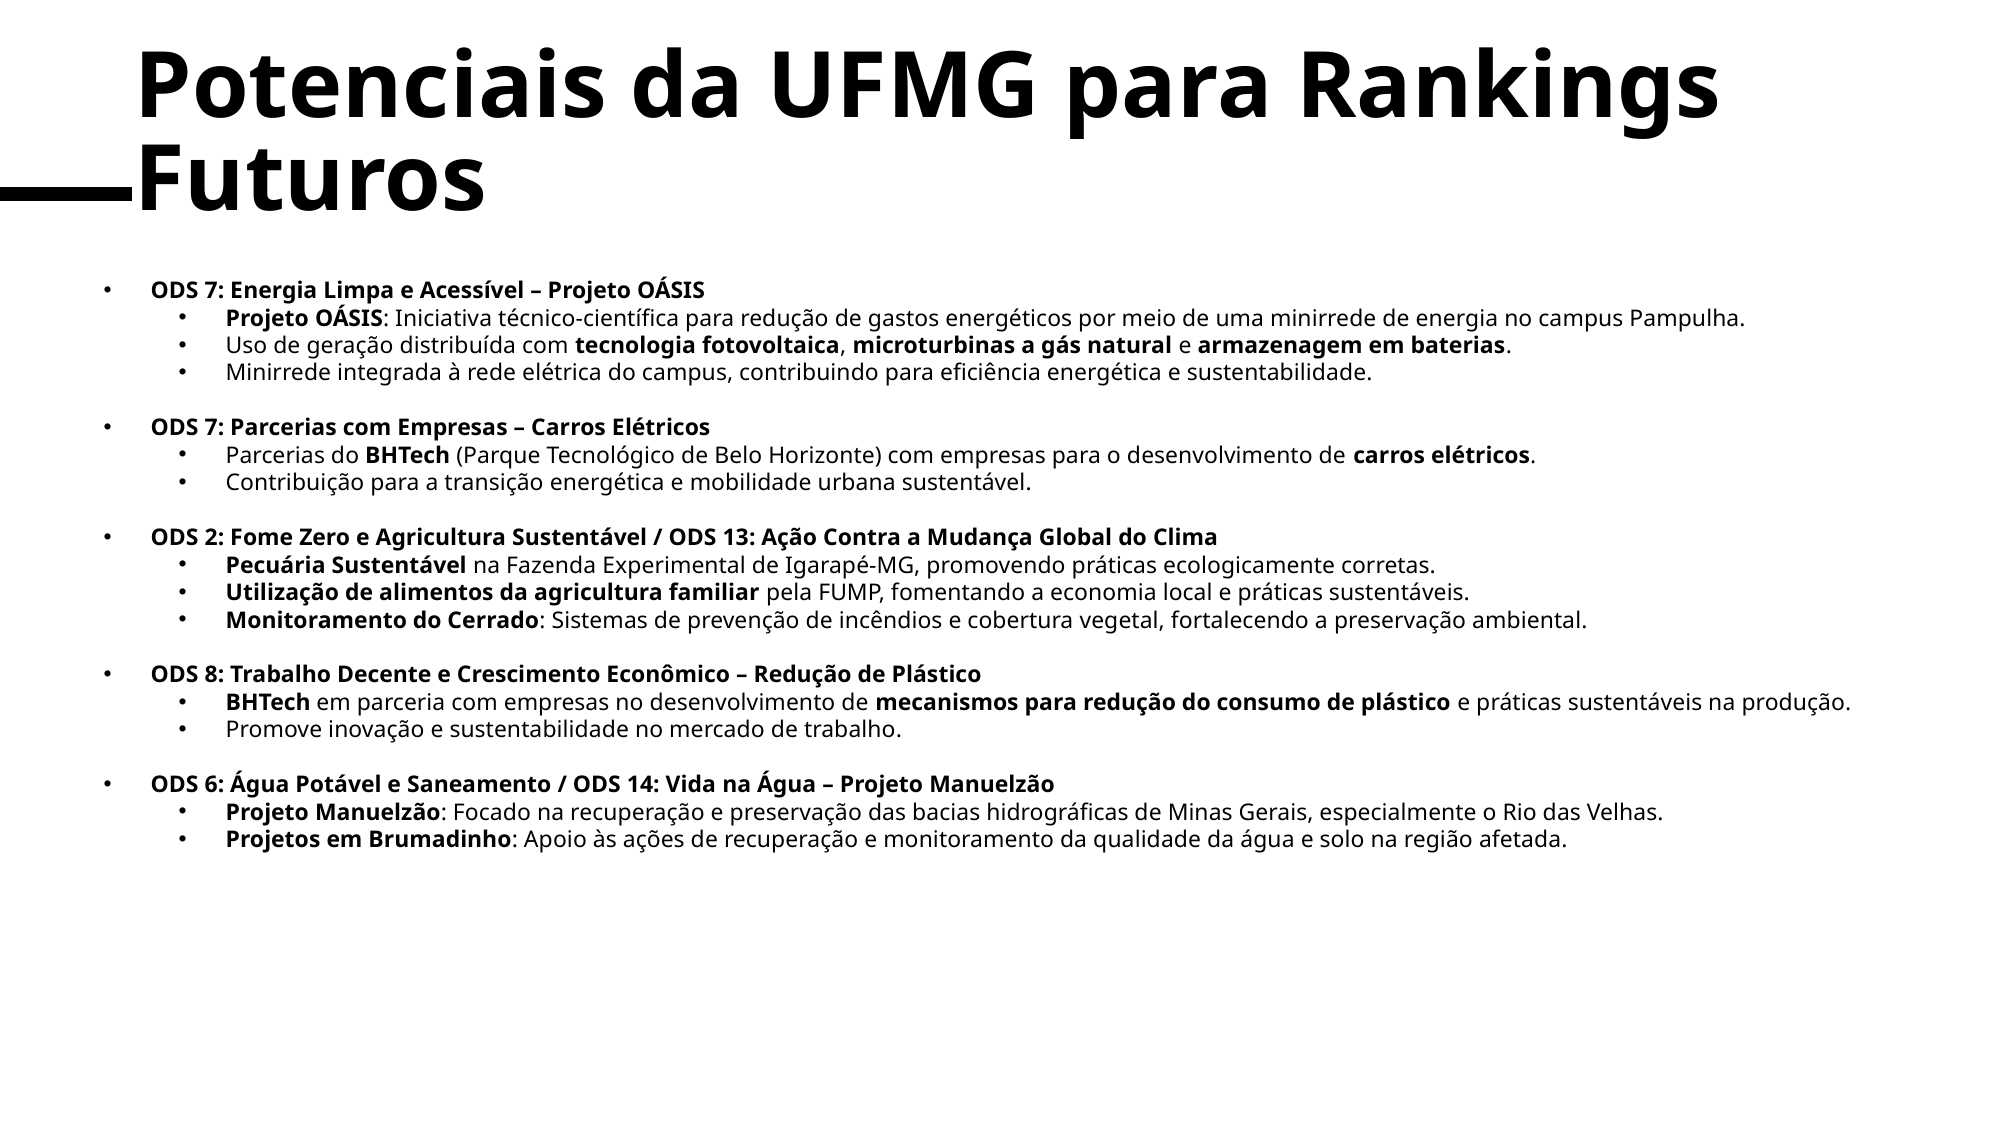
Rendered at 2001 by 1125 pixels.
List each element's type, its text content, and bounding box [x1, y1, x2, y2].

title Potenciais da UFMG para Rankings Futuros [119, 34, 1748, 248]
text_box ODS 7: Energia Limpa e Acessível – Projeto OÁSIS Projeto OÁSIS: Iniciativa técnico-científica para redução de gastos energéticos por meio de uma minirrede de energia no campus Pampulha. Uso de geração distribuída com tecnologia fotovoltaica, microturbinas a gás natural e armazenagem em baterias. Minirrede integrada à rede elétrica do campus, contribuindo para eficiência energética e sustentabilidade. ODS 7: Parcerias com Empresas – Carros Elétricos Parcerias do BHTech (Parque Tecnológico de Belo Horizonte) com empresas para o desenvolvimento de carros elétricos. Contribuição para a transição energética e mobilidade urbana sustentável. ODS 2: Fome Zero e Agricultura Sustentável / ODS 13: Ação Contra a Mudança Global do Clima Pecuária Sustentável na Fazenda Experimental de Igarapé-MG, promovendo práticas ecologicamente corretas. Utilização de alimentos da agricultura familiar pela FUMP, fomentando a economia local e práticas sustentáveis. Monitoramento do Cerrado: Sistemas de prevenção de incêndios e cobertura vegetal, fortalecendo a preservação ambiental. ODS 8: Trabalho Decente e Crescimento Econômico – Redução de Plástico BHTech em parceria com empresas no desenvolvimento de mecanismos para redução do consumo de plástico e práticas sustentáveis na produção. Promove inovação e sustentabilidade no mercado de trabalho. ODS 6: Água Potável e Saneamento / ODS 14: Vida na Água – Projeto Manuelzão Projeto Manuelzão: Focado na recuperação e preservação das bacias hidrográficas de Minas Gerais, especialmente o Rio das Velhas. Projetos em Brumadinho: Apoio às ações de recuperação e monitoramento da qualidade da água e solo na região afetada. [88, 268, 1971, 888]
